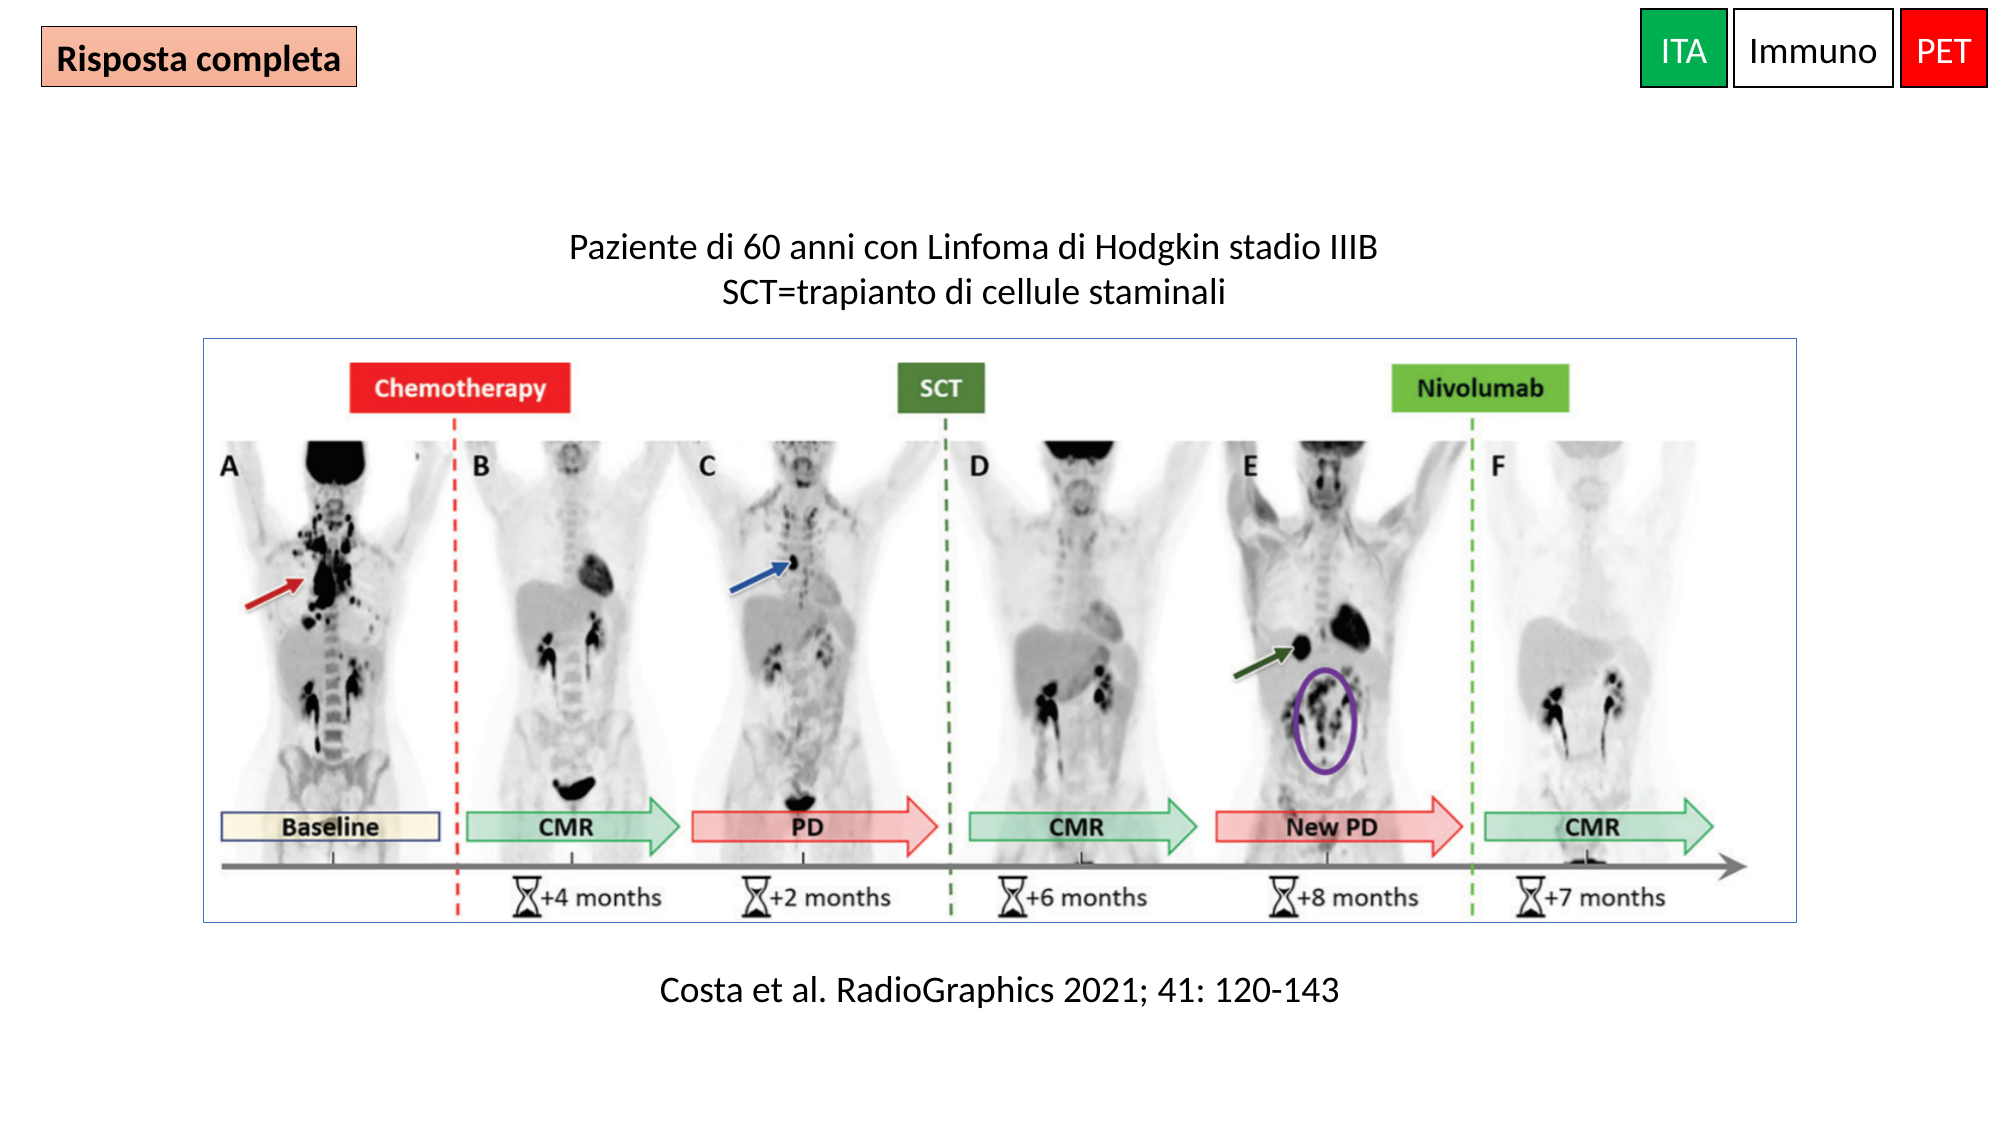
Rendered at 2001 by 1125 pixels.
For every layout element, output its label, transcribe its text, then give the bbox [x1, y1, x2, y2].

text_box Immuno [1733, 8, 1894, 88]
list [203, 338, 1797, 923]
text_box Paziente di 60 anni con Linfoma di Hodgkin stadio IIIB SCT=trapianto di cellule staminali [554, 214, 1395, 320]
text_box PET [1900, 8, 1988, 88]
text_box ITA [1640, 8, 1728, 88]
text_box Costa et al. RadioGraphics 2021; 41: 120-143 [645, 957, 1355, 1018]
text_box Risposta completa [41, 26, 357, 87]
